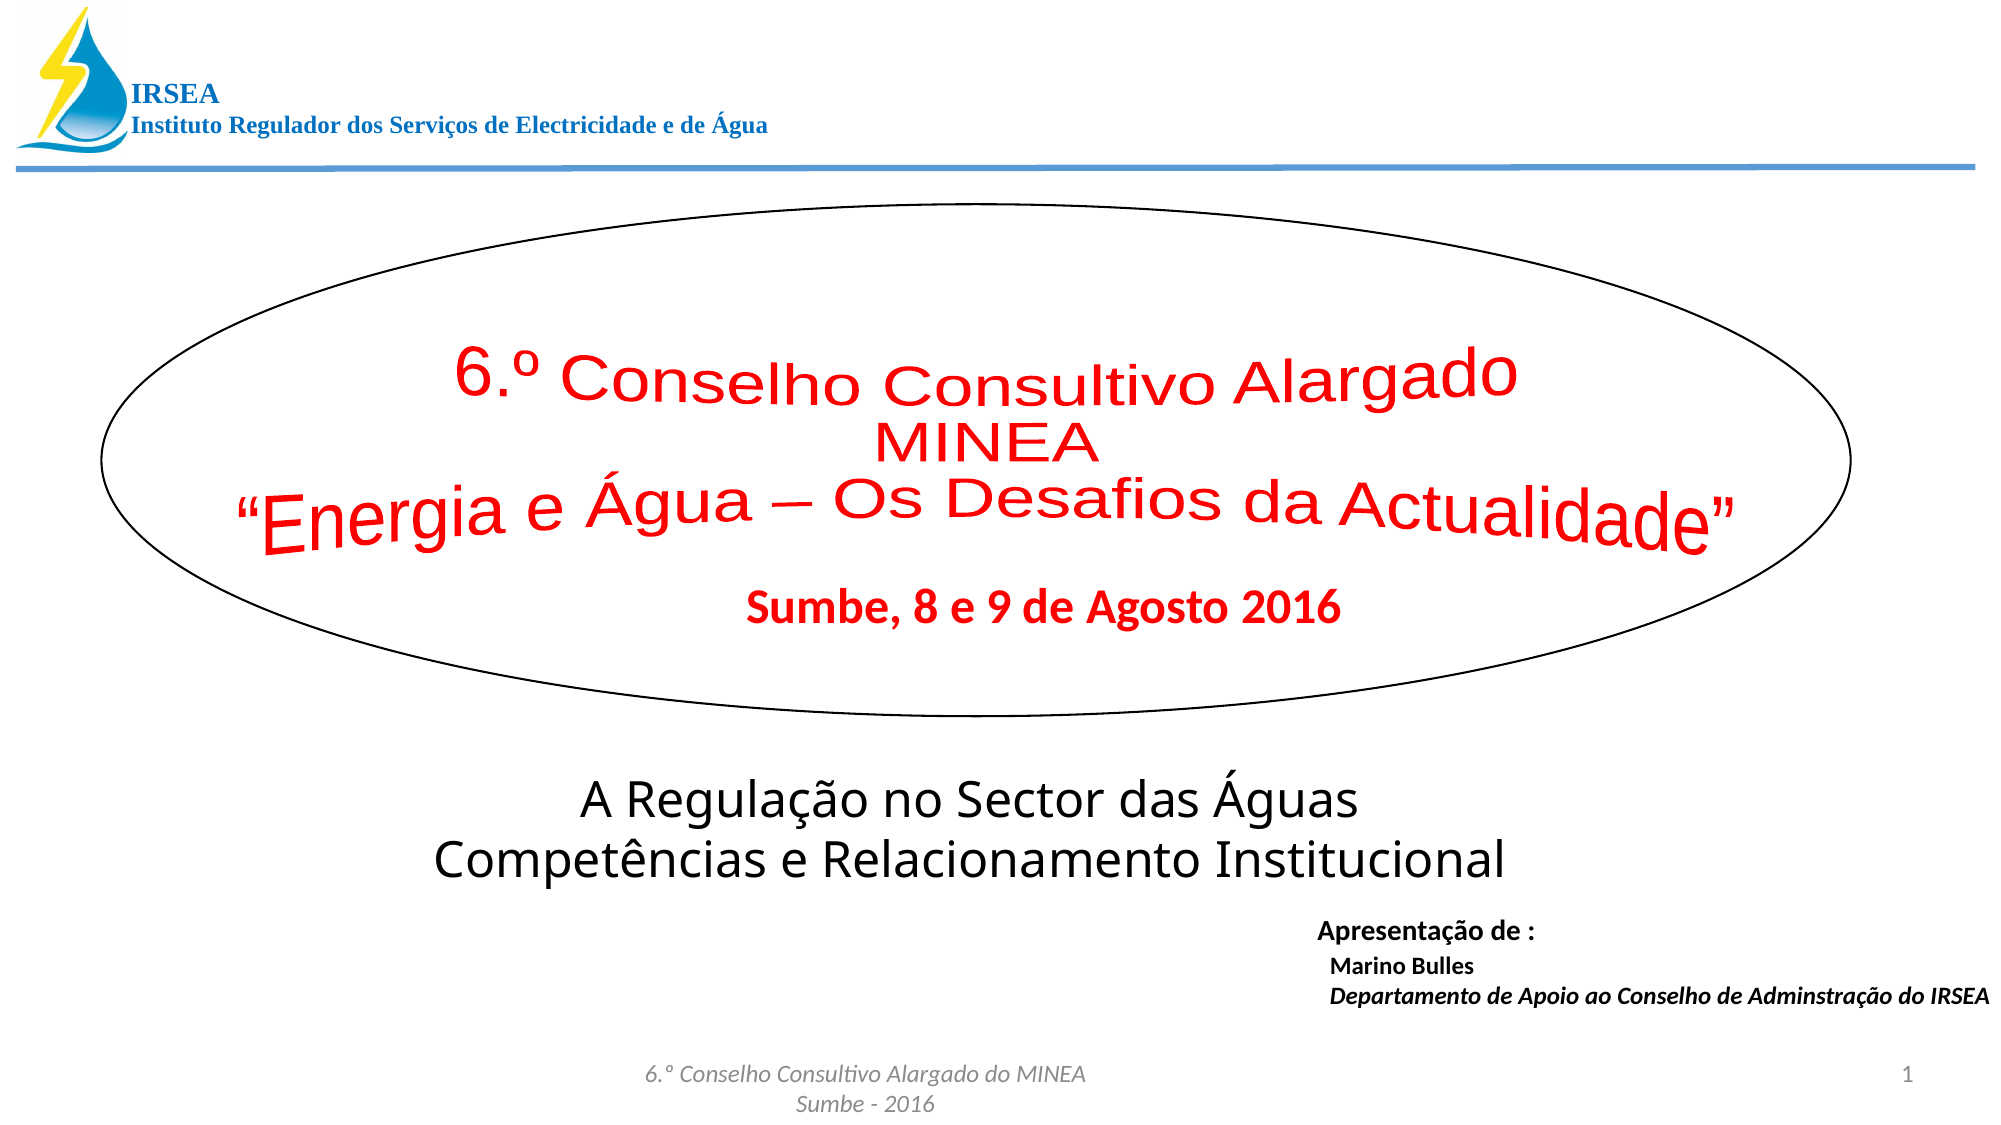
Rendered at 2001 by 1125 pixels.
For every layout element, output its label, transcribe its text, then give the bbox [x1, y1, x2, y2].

text_box Sumbe, 8 e 9 de Agosto 2016 [663, 566, 1426, 641]
text_box A Regulação no Sector das Águas Competências e Relacionamento Institucional [418, 760, 1522, 896]
footer 6.º Conselho Consultivo Alargado do MINEA Sumbe - 2016 [393, 1057, 1338, 1117]
picture [15, 7, 128, 153]
text_box IRSEA Instituto Regulador dos Serviços de Electricidade e de Água [128, 66, 785, 147]
slide_number 1 [1412, 1042, 1929, 1103]
text_box [100, 203, 1852, 718]
text_box Apresentação de : [1302, 904, 1551, 955]
text_box Marino Bulles Departamento de Apoio ao Conselho de Adminstração do IRSEA [1315, 942, 2000, 1017]
